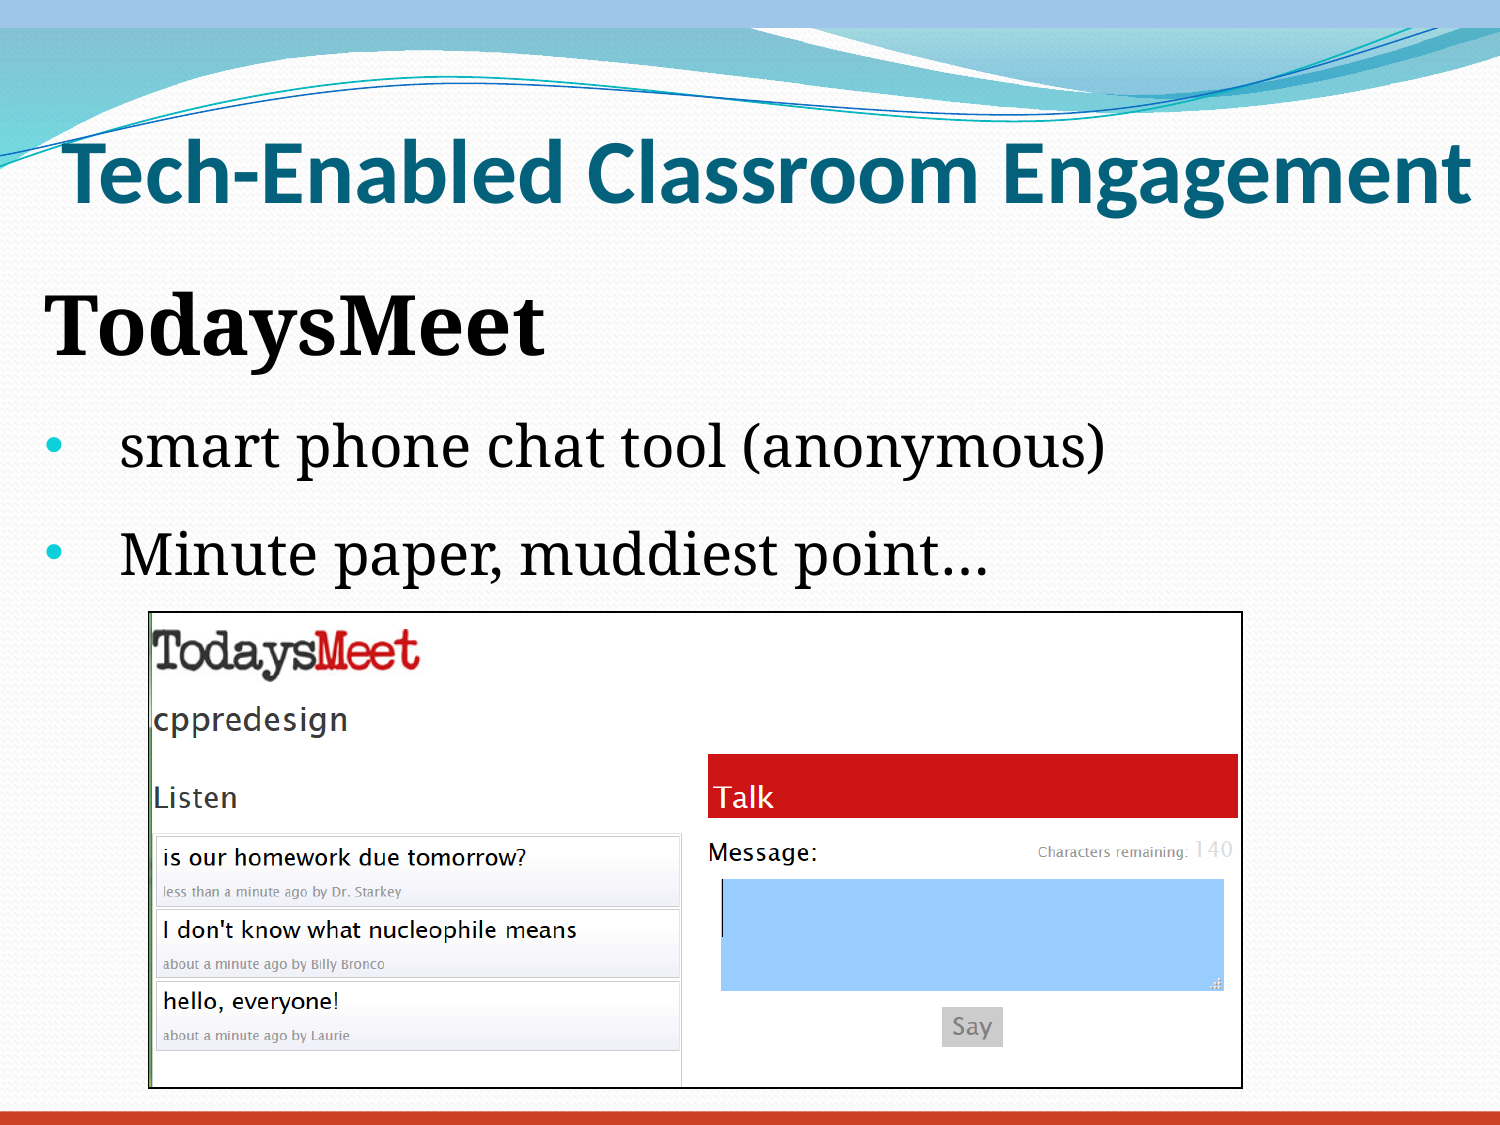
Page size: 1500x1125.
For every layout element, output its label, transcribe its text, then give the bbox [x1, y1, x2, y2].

list TodaysMeet smart phone chat tool (anonymous) Minute paper, muddiest point… [29, 256, 1431, 1014]
title Tech-Enabled Classroom Engagement [46, 97, 1496, 285]
picture [149, 612, 1242, 1088]
